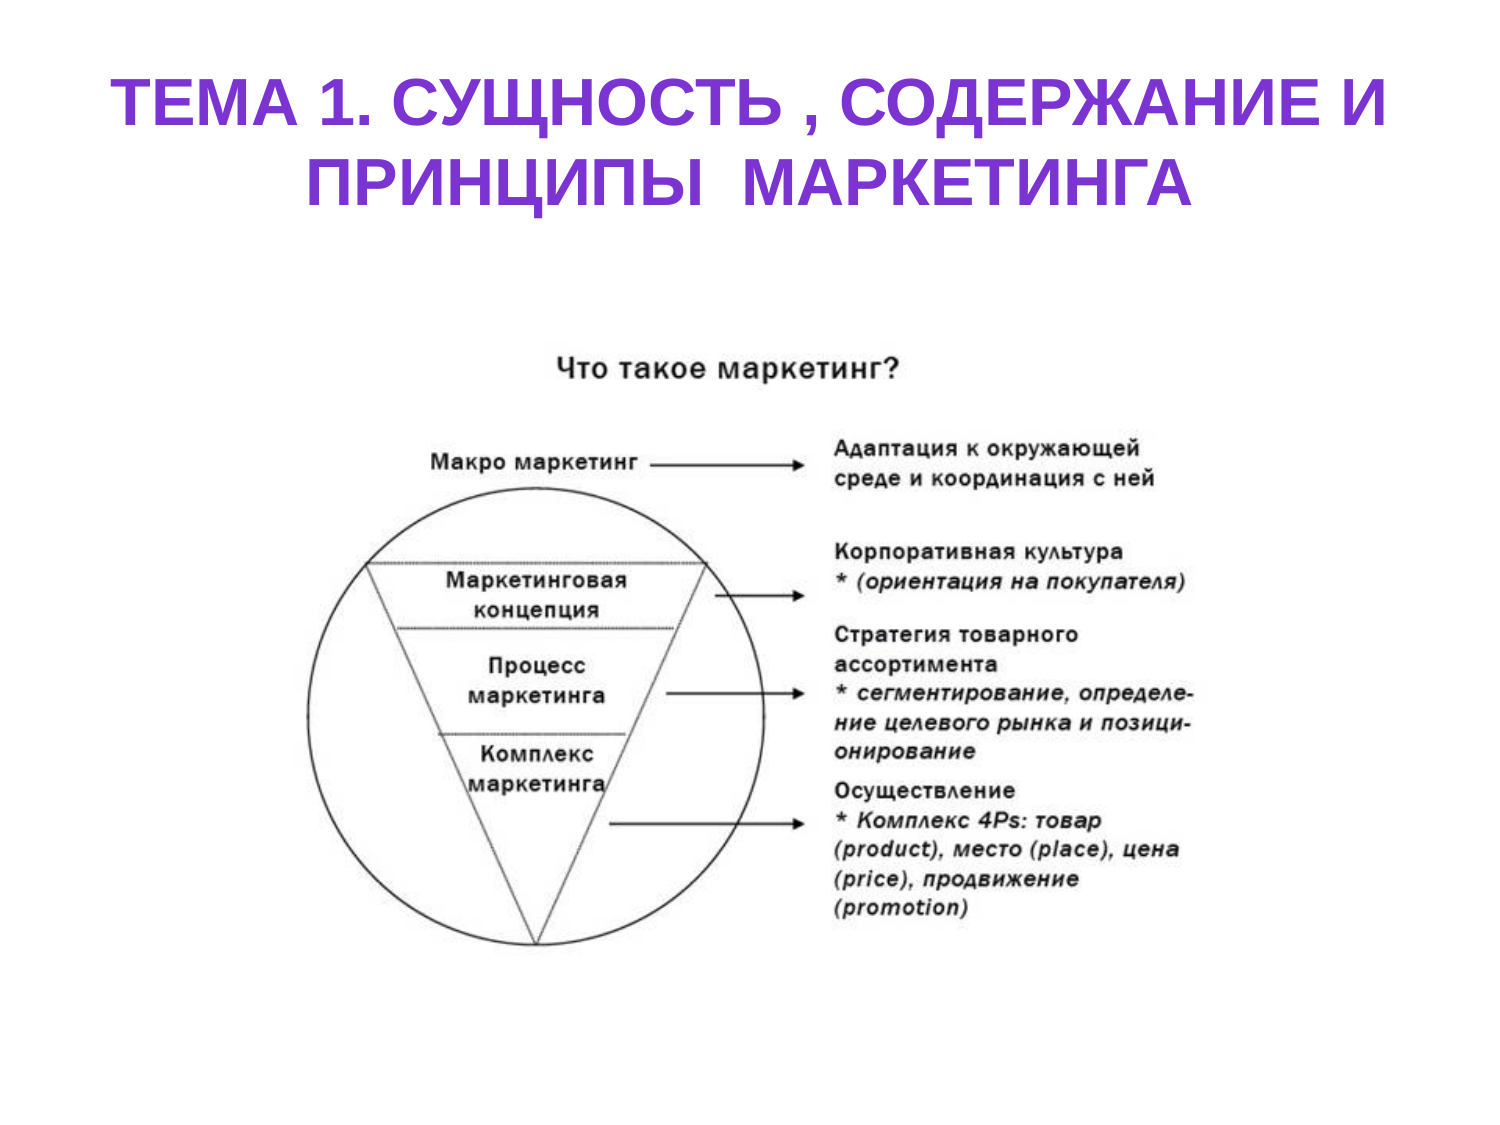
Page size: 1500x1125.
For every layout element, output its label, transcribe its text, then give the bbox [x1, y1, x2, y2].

title Тема 1. Сущность , содержание и принципы маркетинга [75, 45, 1425, 233]
picture [269, 304, 1244, 1013]
